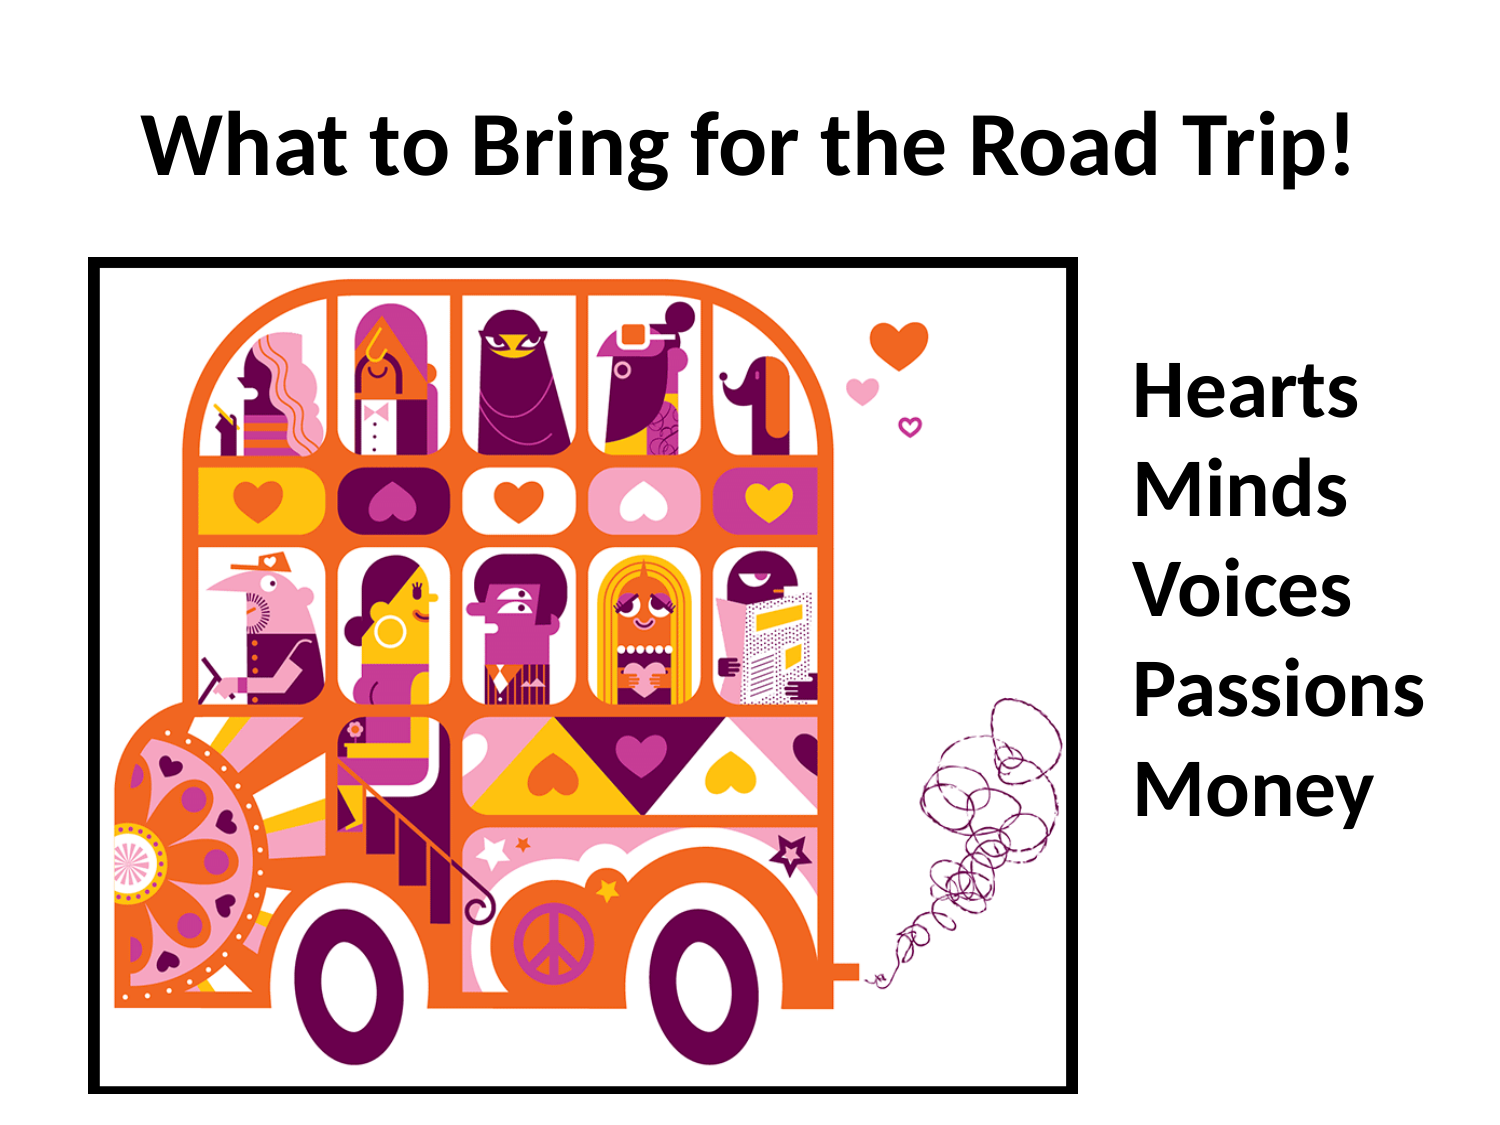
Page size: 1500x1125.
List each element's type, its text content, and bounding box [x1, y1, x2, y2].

text_box Hearts Minds Voices Passions Money [1118, 326, 1442, 841]
picture [88, 257, 1078, 1094]
title What to Bring for the Road Trip! [75, 45, 1425, 233]
